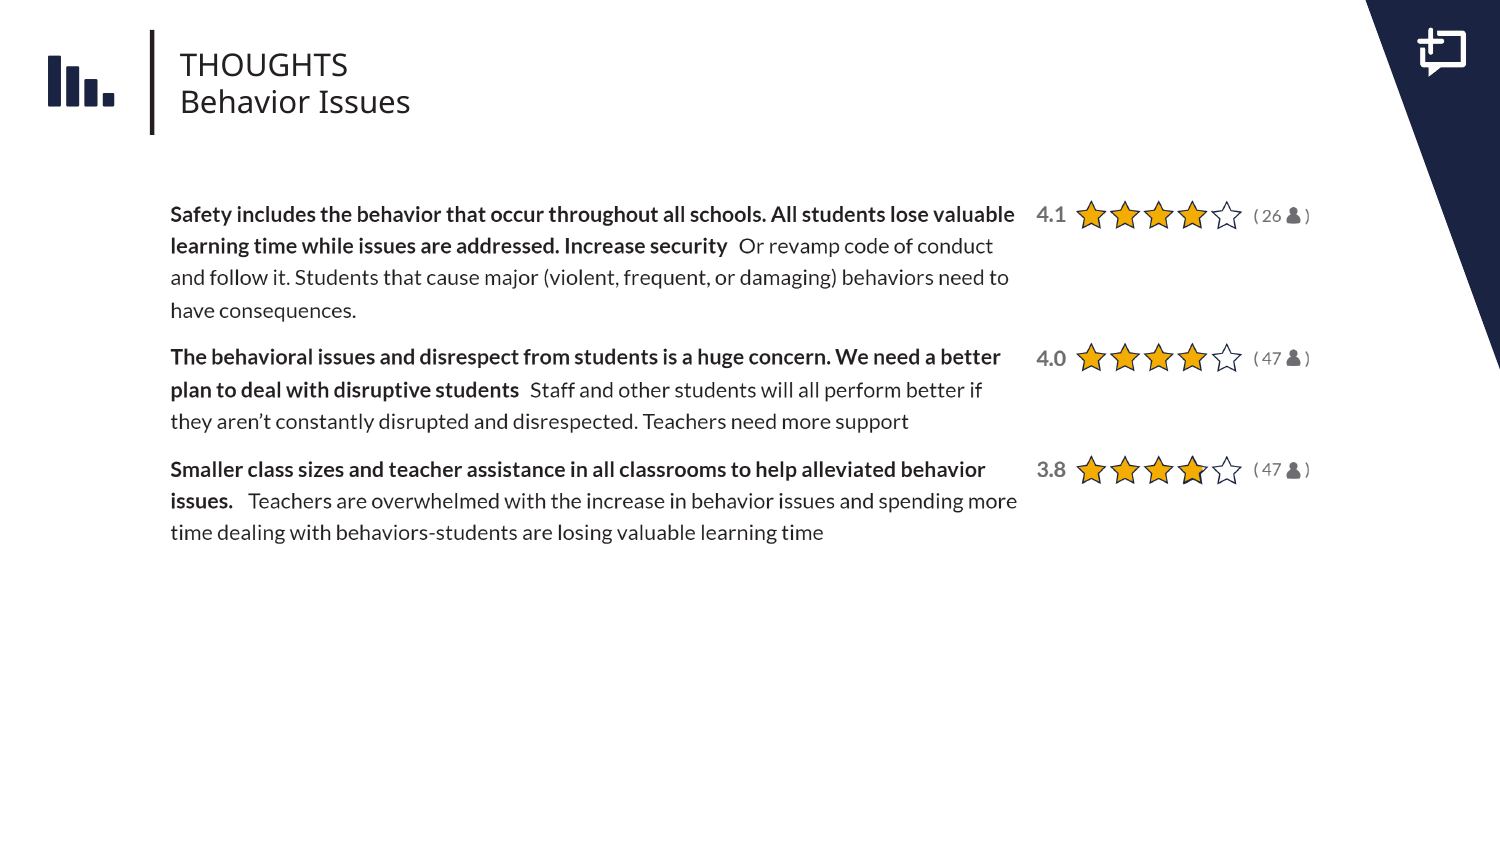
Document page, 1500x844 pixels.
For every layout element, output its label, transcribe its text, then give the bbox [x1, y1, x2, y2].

text_box [149, 29, 155, 119]
text_box THOUGHTS Behavior Issues [164, 37, 1290, 119]
picture [29, 37, 1455, 780]
picture [1417, 18, 1470, 87]
